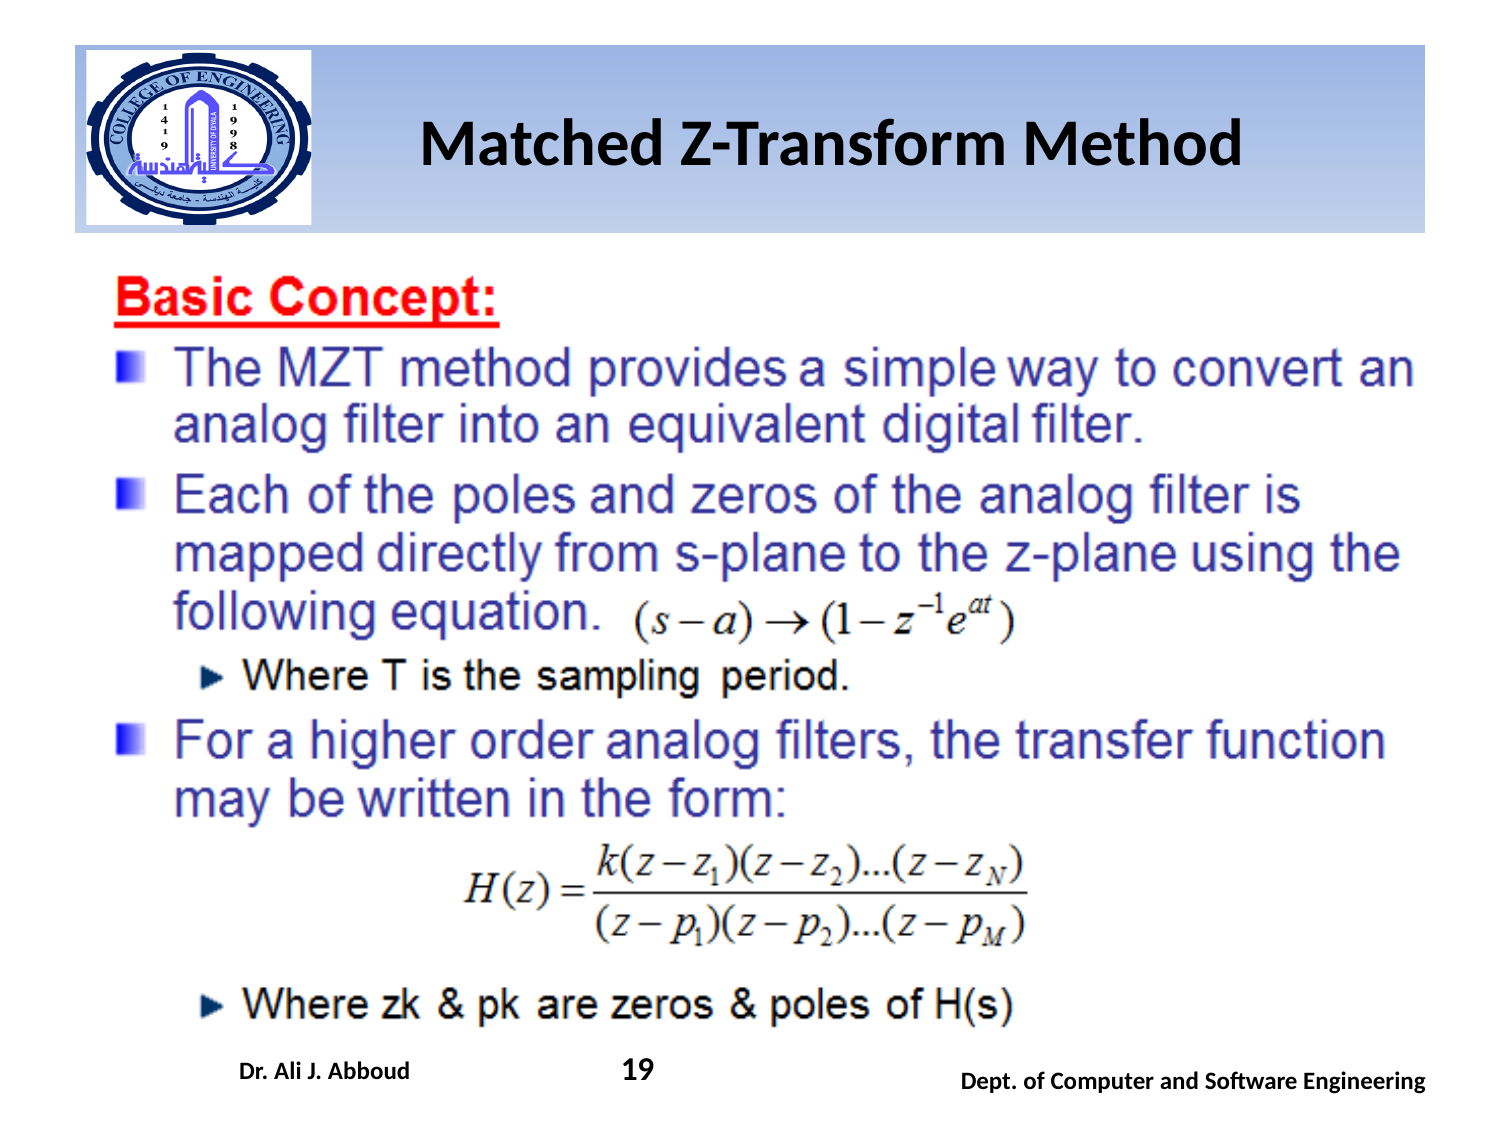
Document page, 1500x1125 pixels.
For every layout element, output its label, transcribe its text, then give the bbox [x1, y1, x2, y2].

picture [86, 49, 312, 226]
slide_number 19 [488, 1049, 813, 1098]
footer Dept. of Computer and Software Engineering [924, 1050, 1463, 1110]
picture [86, 262, 1438, 1040]
title Matched Z-Transform Method [75, 45, 1425, 233]
text_box Dr. Ali J. Abboud [162, 1049, 488, 1100]
